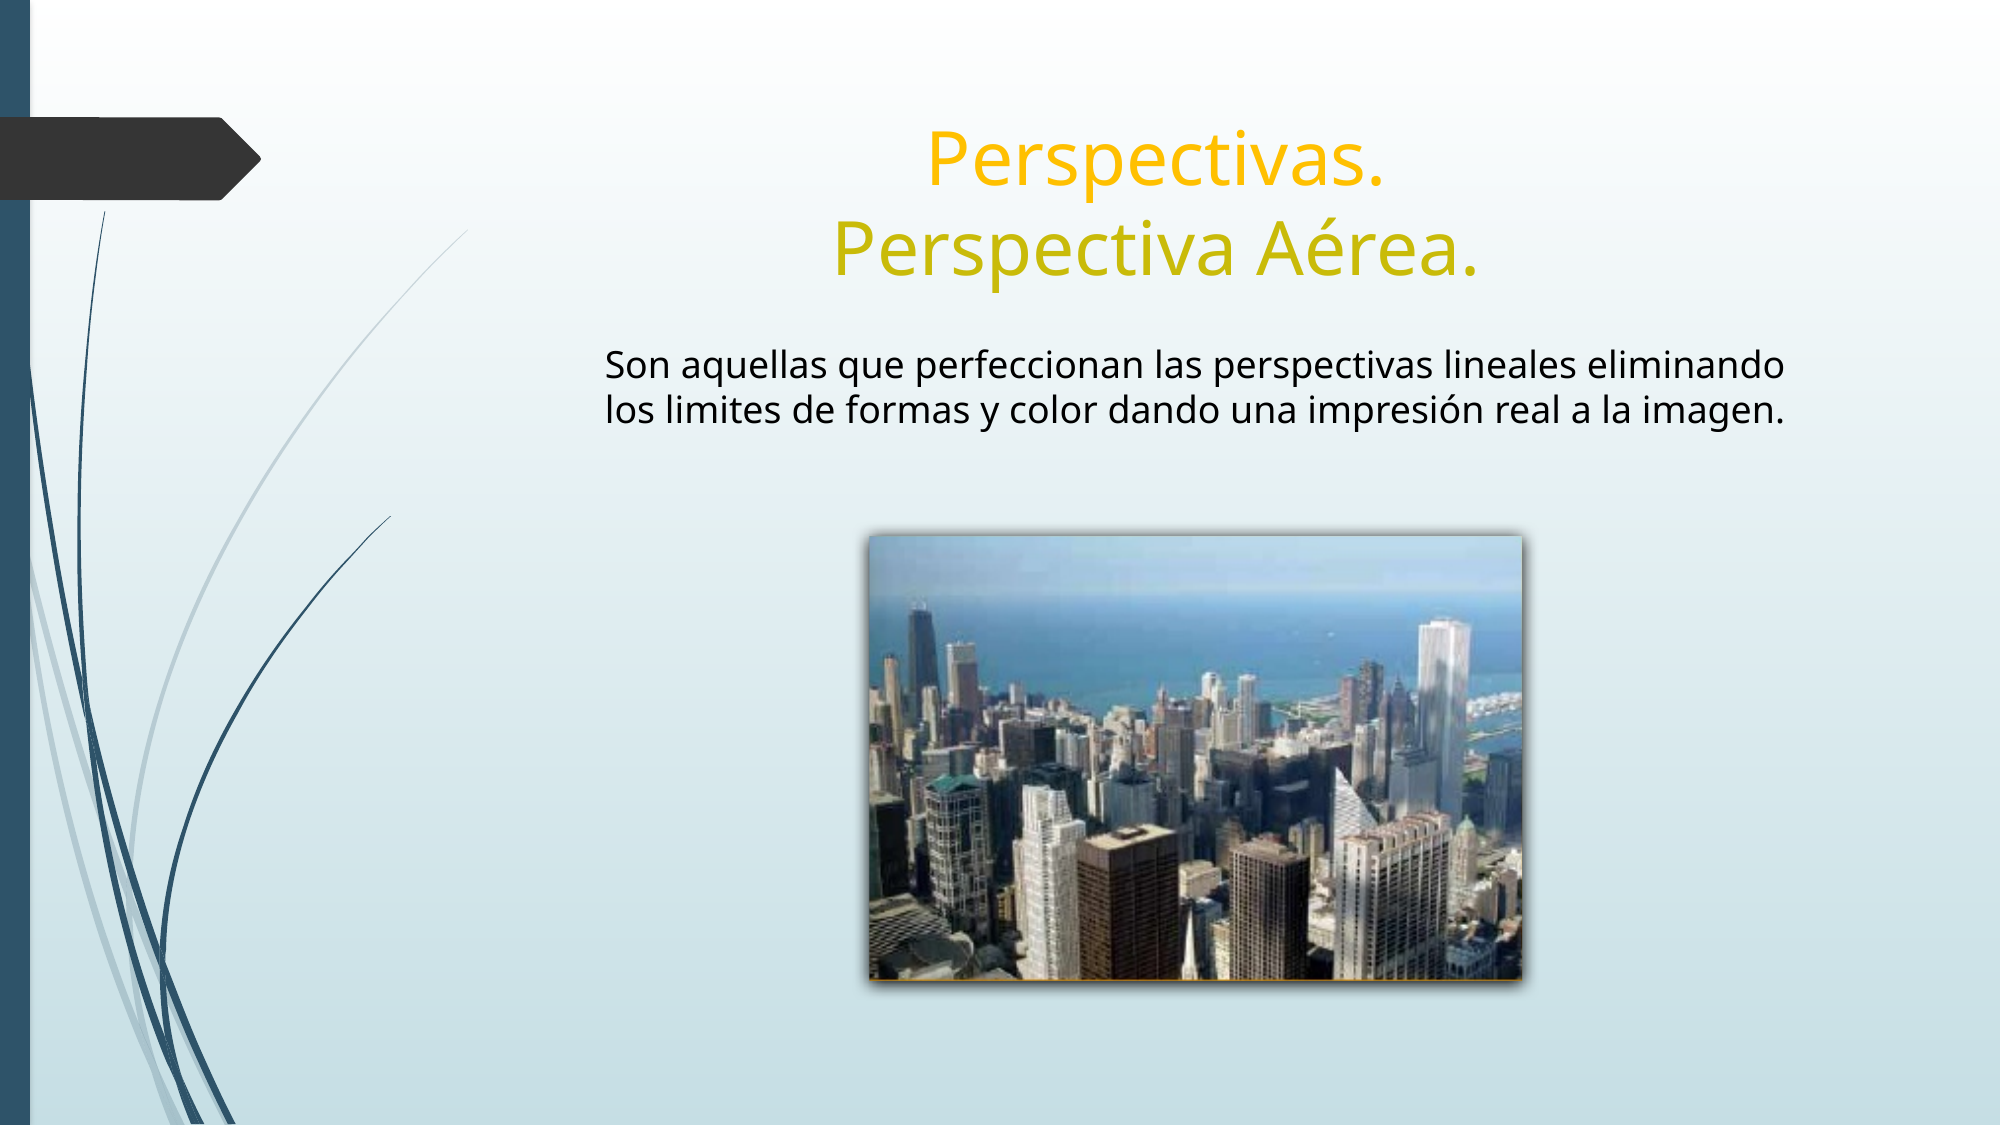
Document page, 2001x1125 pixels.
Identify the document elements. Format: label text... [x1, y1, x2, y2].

text_box Son aquellas que perfeccionan las perspectivas lineales eliminando los limites de formas y color dando una impresión real a la imagen. [587, 333, 1805, 439]
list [869, 536, 1523, 981]
title Perspectivas. Perspectiva Aérea. [425, 102, 1888, 313]
